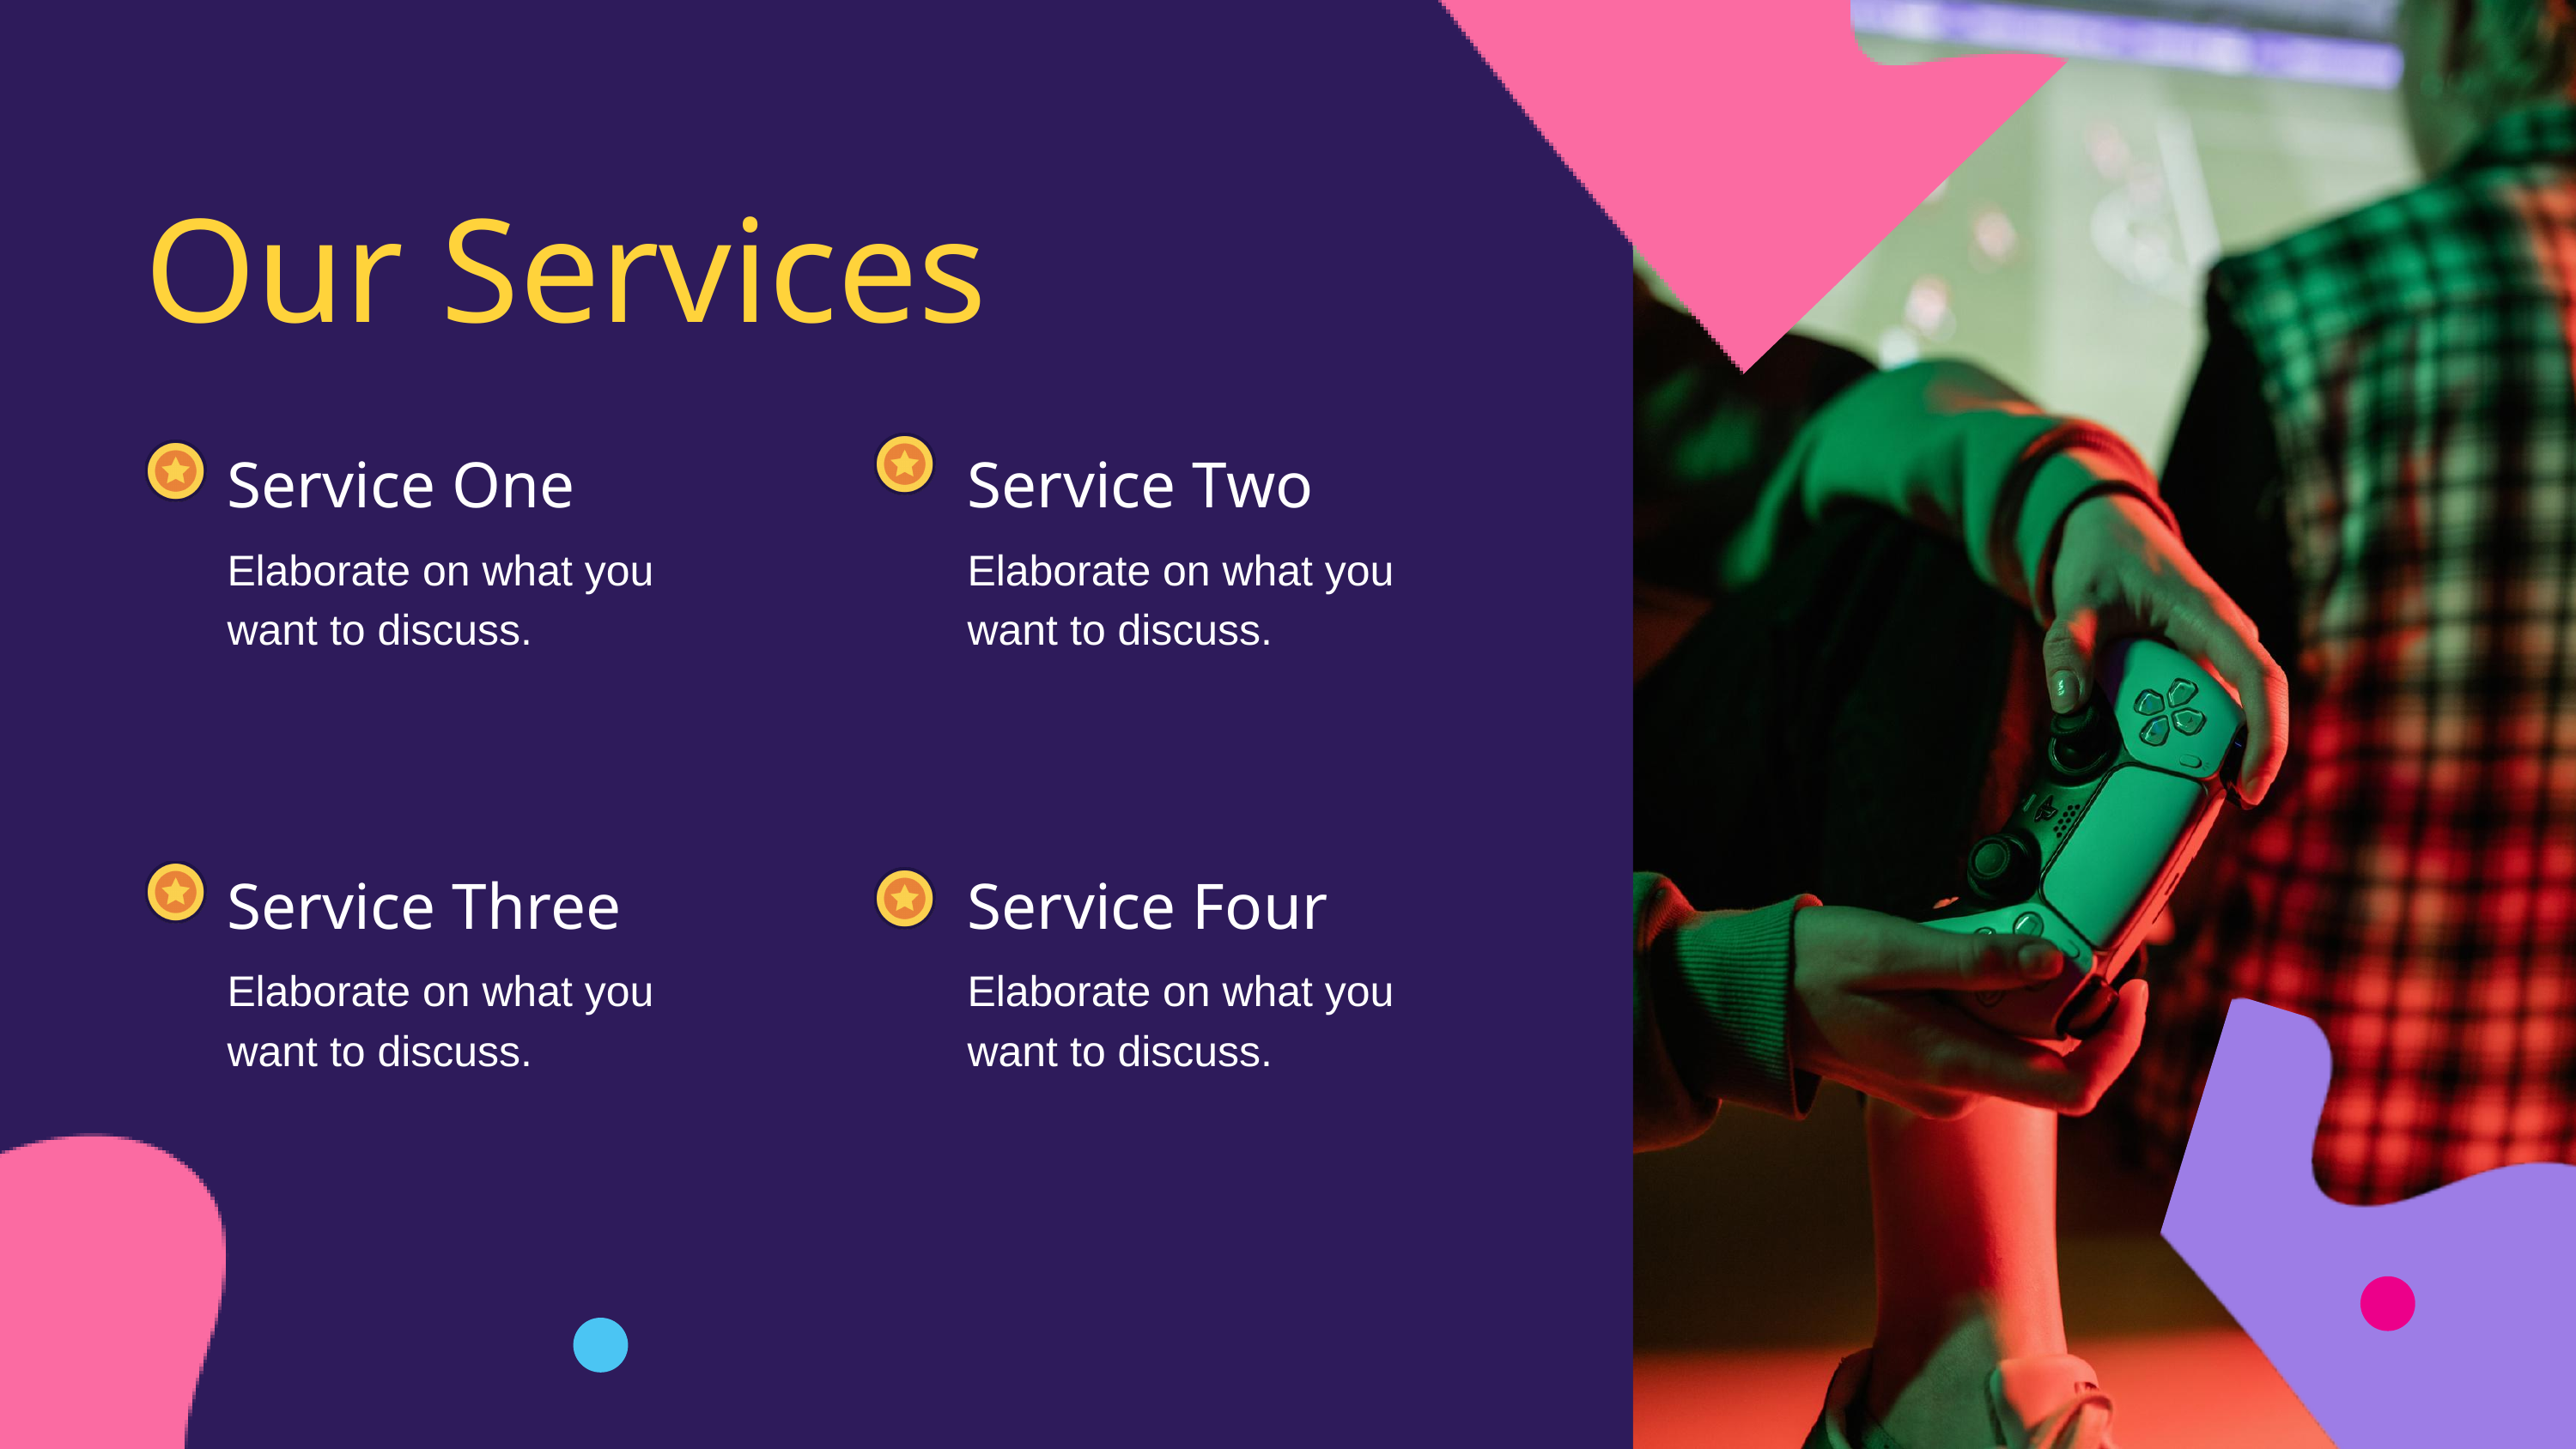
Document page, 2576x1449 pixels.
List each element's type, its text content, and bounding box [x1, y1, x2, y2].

text_box Elaborate on what you want to discuss. [967, 535, 1456, 653]
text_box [2360, 1276, 2415, 1331]
text_box [144, 440, 207, 502]
text_box [1188, 0, 1631, 457]
text_box Service One [227, 430, 773, 521]
text_box Elaborate on what you want to discuss. [967, 956, 1456, 1075]
text_box Elaborate on what you want to discuss. [227, 956, 726, 1075]
text_box [873, 433, 936, 495]
text_box Service Four [967, 852, 1536, 943]
text_box Our Services [144, 144, 1209, 351]
text_box Service Three [227, 852, 813, 943]
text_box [573, 1317, 629, 1373]
text_box [873, 867, 936, 930]
picture [1632, 0, 2576, 1449]
text_box [0, 913, 394, 1449]
text_box Service Two [967, 430, 1536, 521]
text_box [144, 861, 207, 924]
text_box Elaborate on what you want to discuss. [227, 535, 726, 653]
